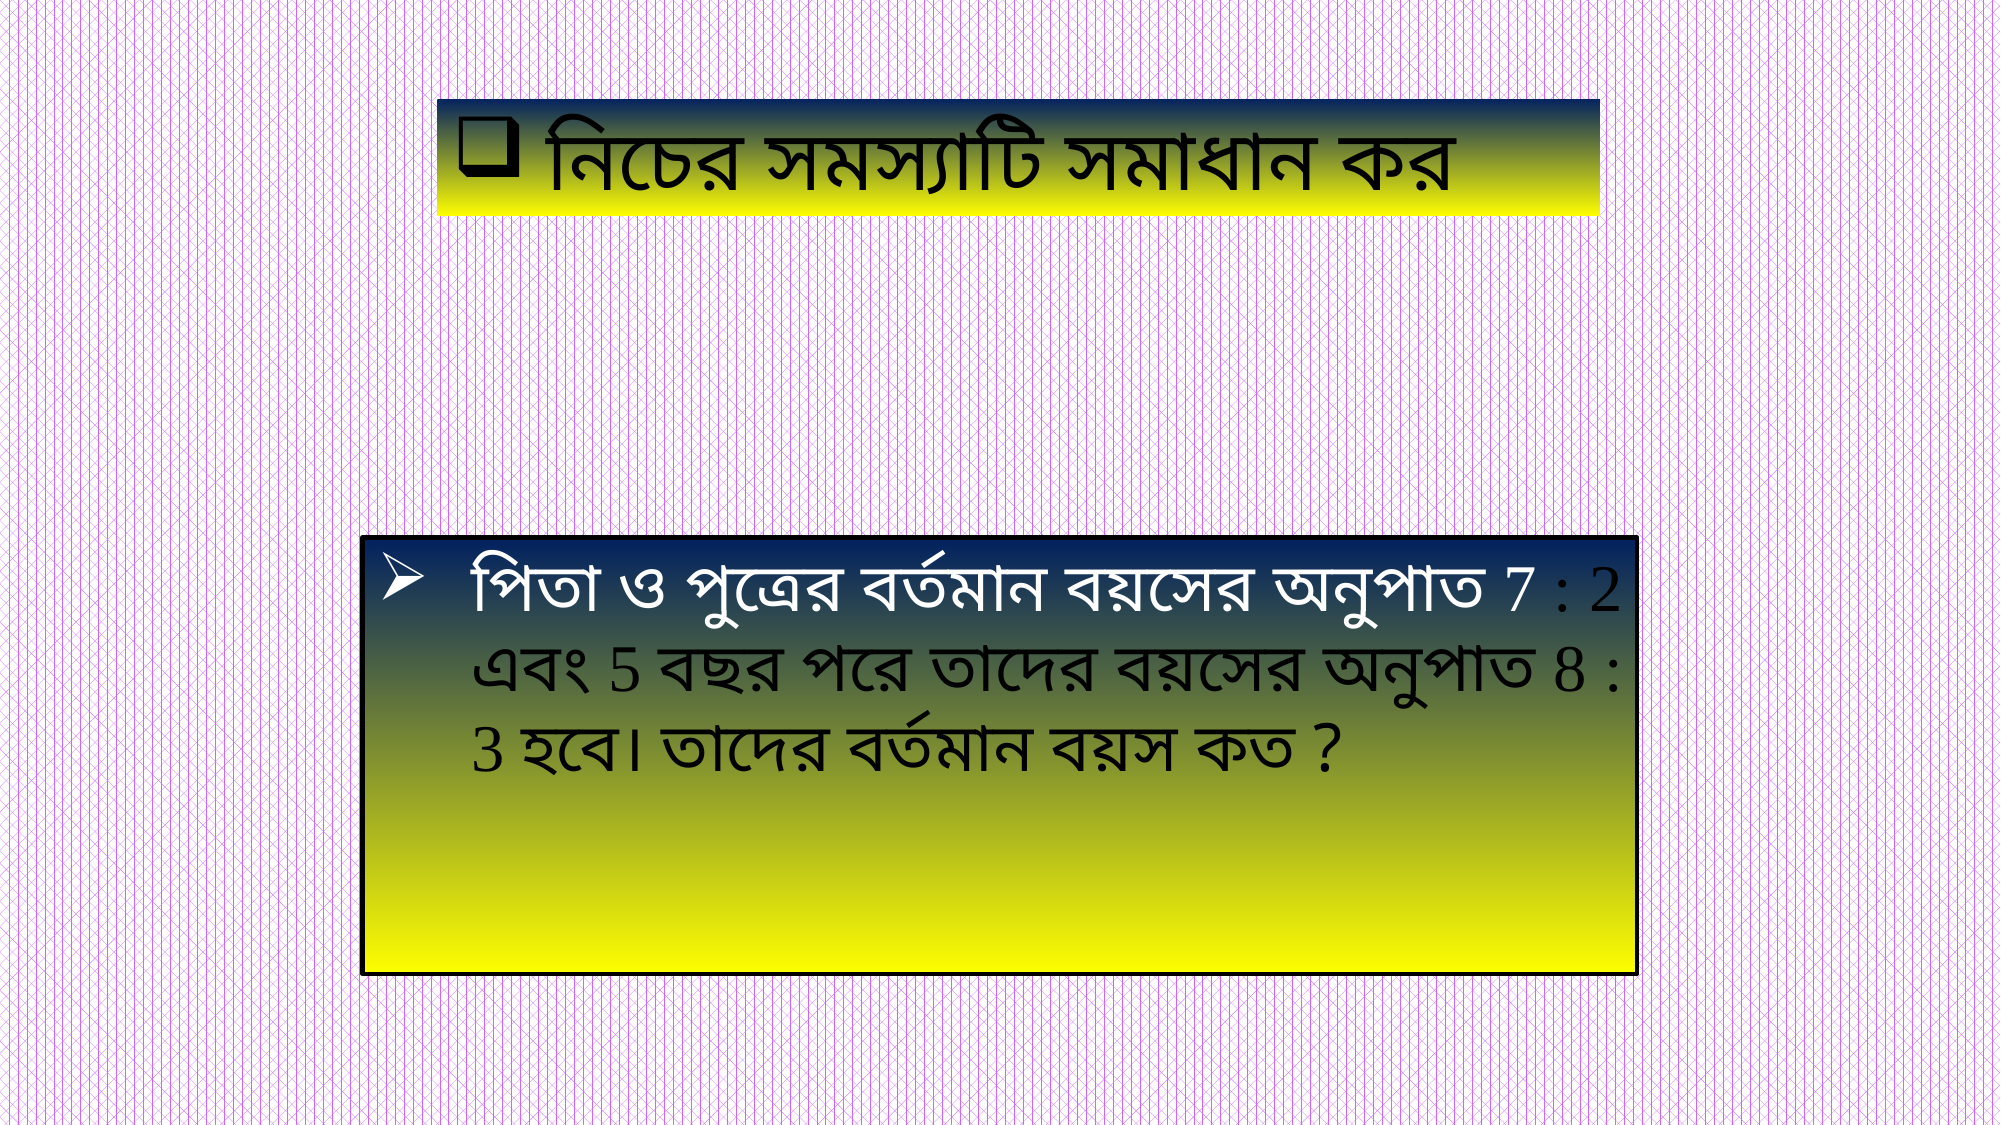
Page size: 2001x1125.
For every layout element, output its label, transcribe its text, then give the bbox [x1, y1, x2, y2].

text_box পিতা ও পুত্রের বর্তমান বয়সের অনুপাত 7 : 2 এবং 5 বছর পরে তাদের বয়সের অনুপাত 8 : 3 হবে। তাদের বর্তমান বয়স কত ? [362, 537, 1638, 974]
text_box নিচের সমস্যাটি সমাধান কর [437, 99, 1600, 216]
